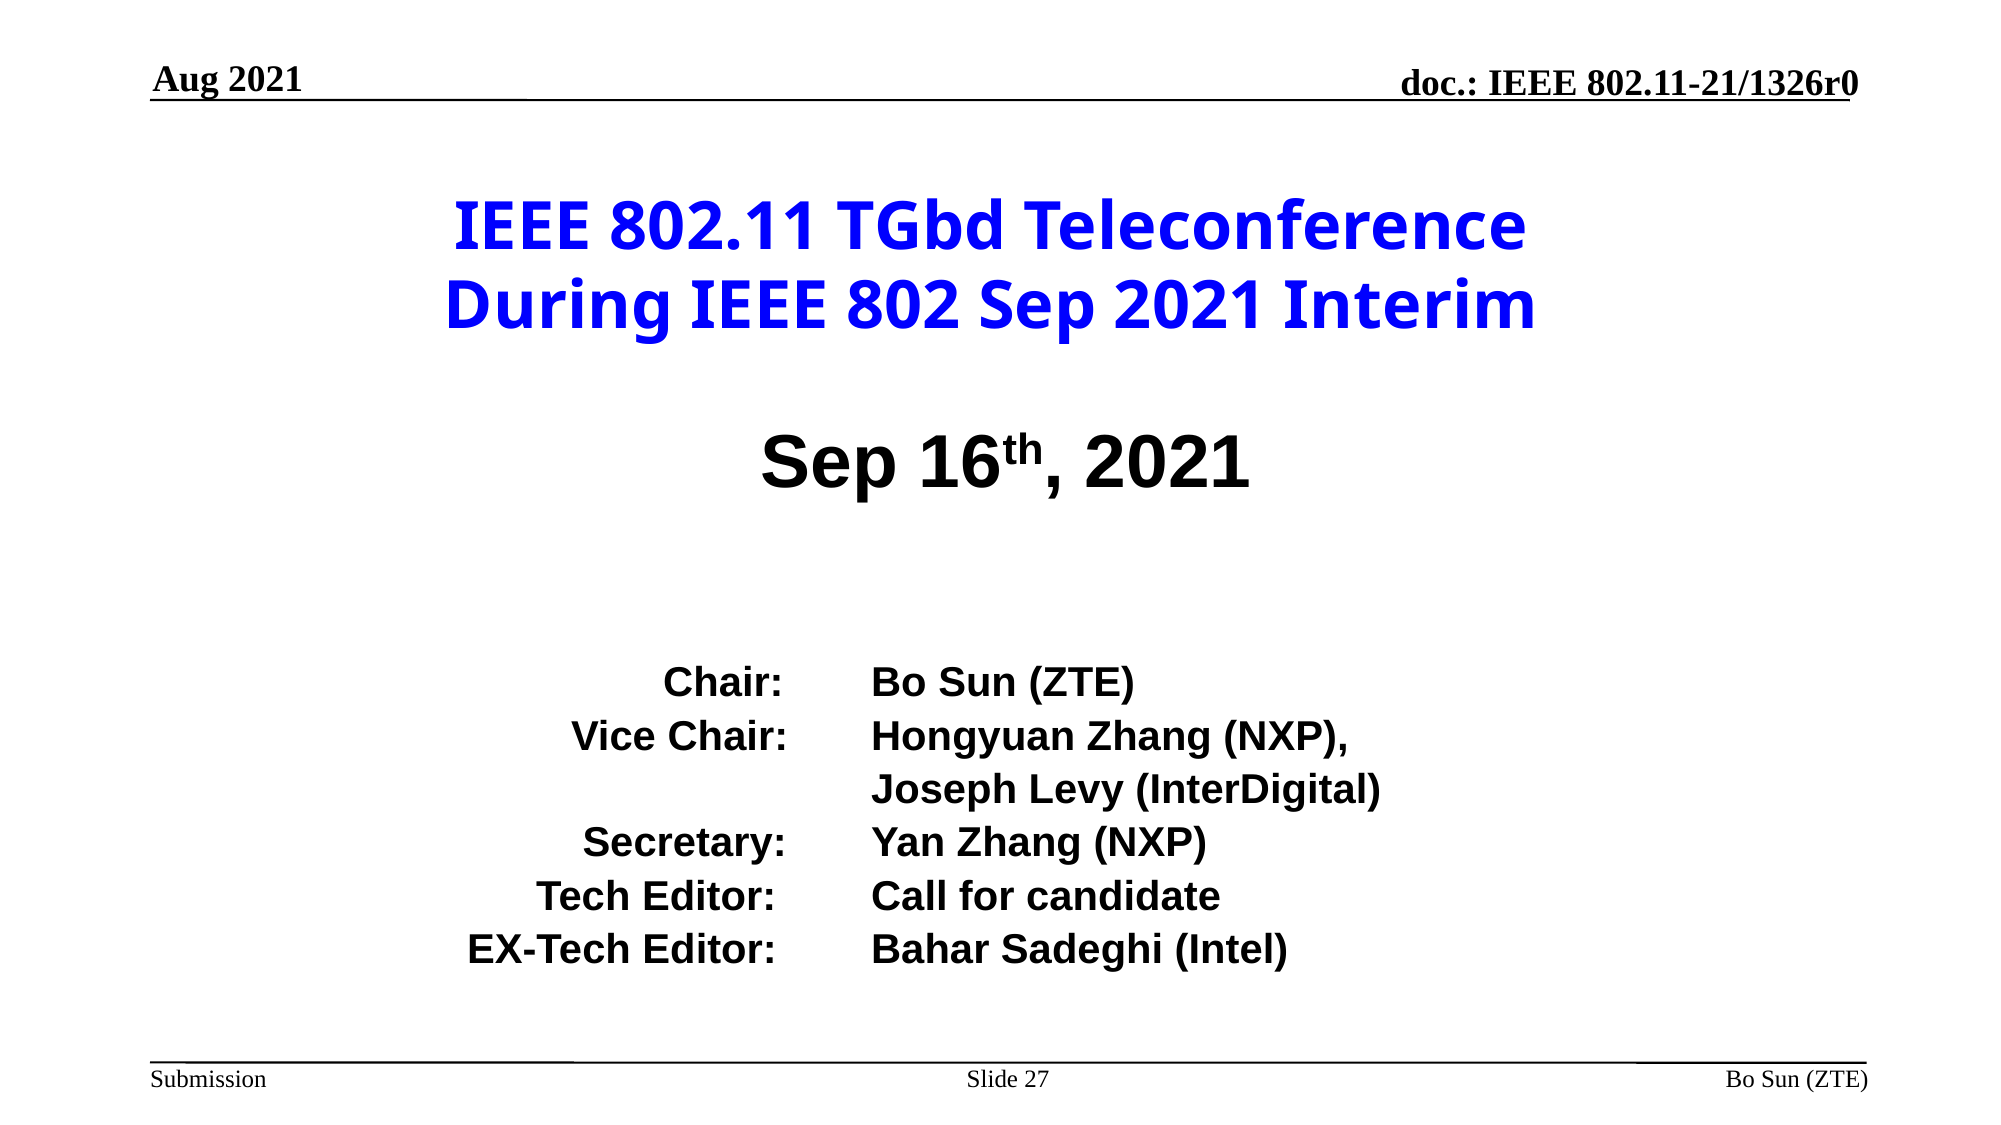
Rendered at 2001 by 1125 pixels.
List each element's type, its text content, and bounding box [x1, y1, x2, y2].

text_box Sep 16th, 2021 Chair: Bo Sun (ZTE) Vice Chair: Hongyuan Zhang (NXP), Joseph Levy (InterDigital) Secretary: Yan Zhang (NXP) Tech Editor: Call for candidate EX-Tech Editor: Bahar Sadeghi (Intel) [200, 349, 1813, 1027]
footer Bo Sun (ZTE) [1171, 1061, 1869, 1093]
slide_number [152, 54, 563, 100]
slide_number Slide 27 [949, 1061, 1067, 1123]
title IEEE 802.11 TGbd Teleconference During IEEE 802 Sep 2021 Interim [287, 112, 1695, 349]
